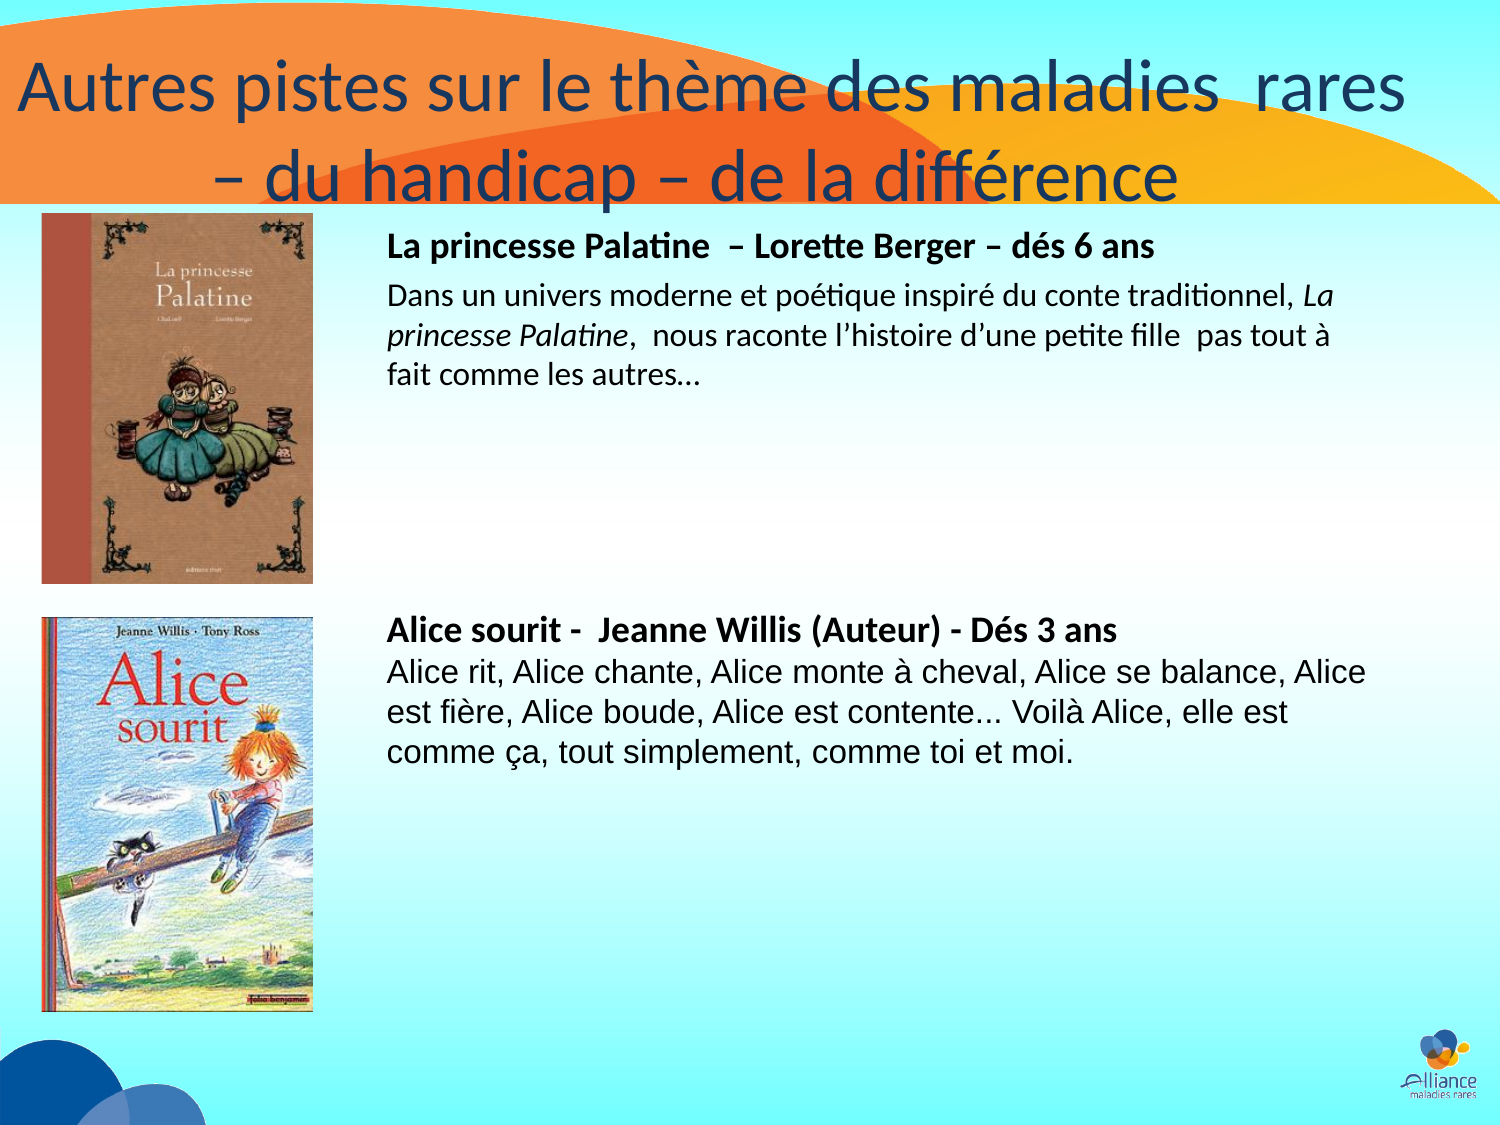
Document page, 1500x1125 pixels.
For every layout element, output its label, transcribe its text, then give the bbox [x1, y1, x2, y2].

text_box Alice sourit - Jeanne Willis (Auteur) - Dés 3 ans Alice rit, Alice chante, Alice monte à cheval, Alice se balance, Alice est fière, Alice boude, Alice est contente... Voilà Alice, elle est comme ça, tout simplement, comme toi et moi. [371, 597, 1390, 778]
title Autres pistes sur le thème des maladies rares – du handicap – de la différence [0, 44, 1426, 209]
list La princesse Palatine – Lorette Berger – dés 6 ans Dans un univers moderne et poétique inspiré du conte traditionnel, La princesse Palatine, nous raconte l’histoire d’une petite fille pas tout à fait comme les autres… [371, 213, 1390, 528]
picture [0, 0, 1500, 1125]
